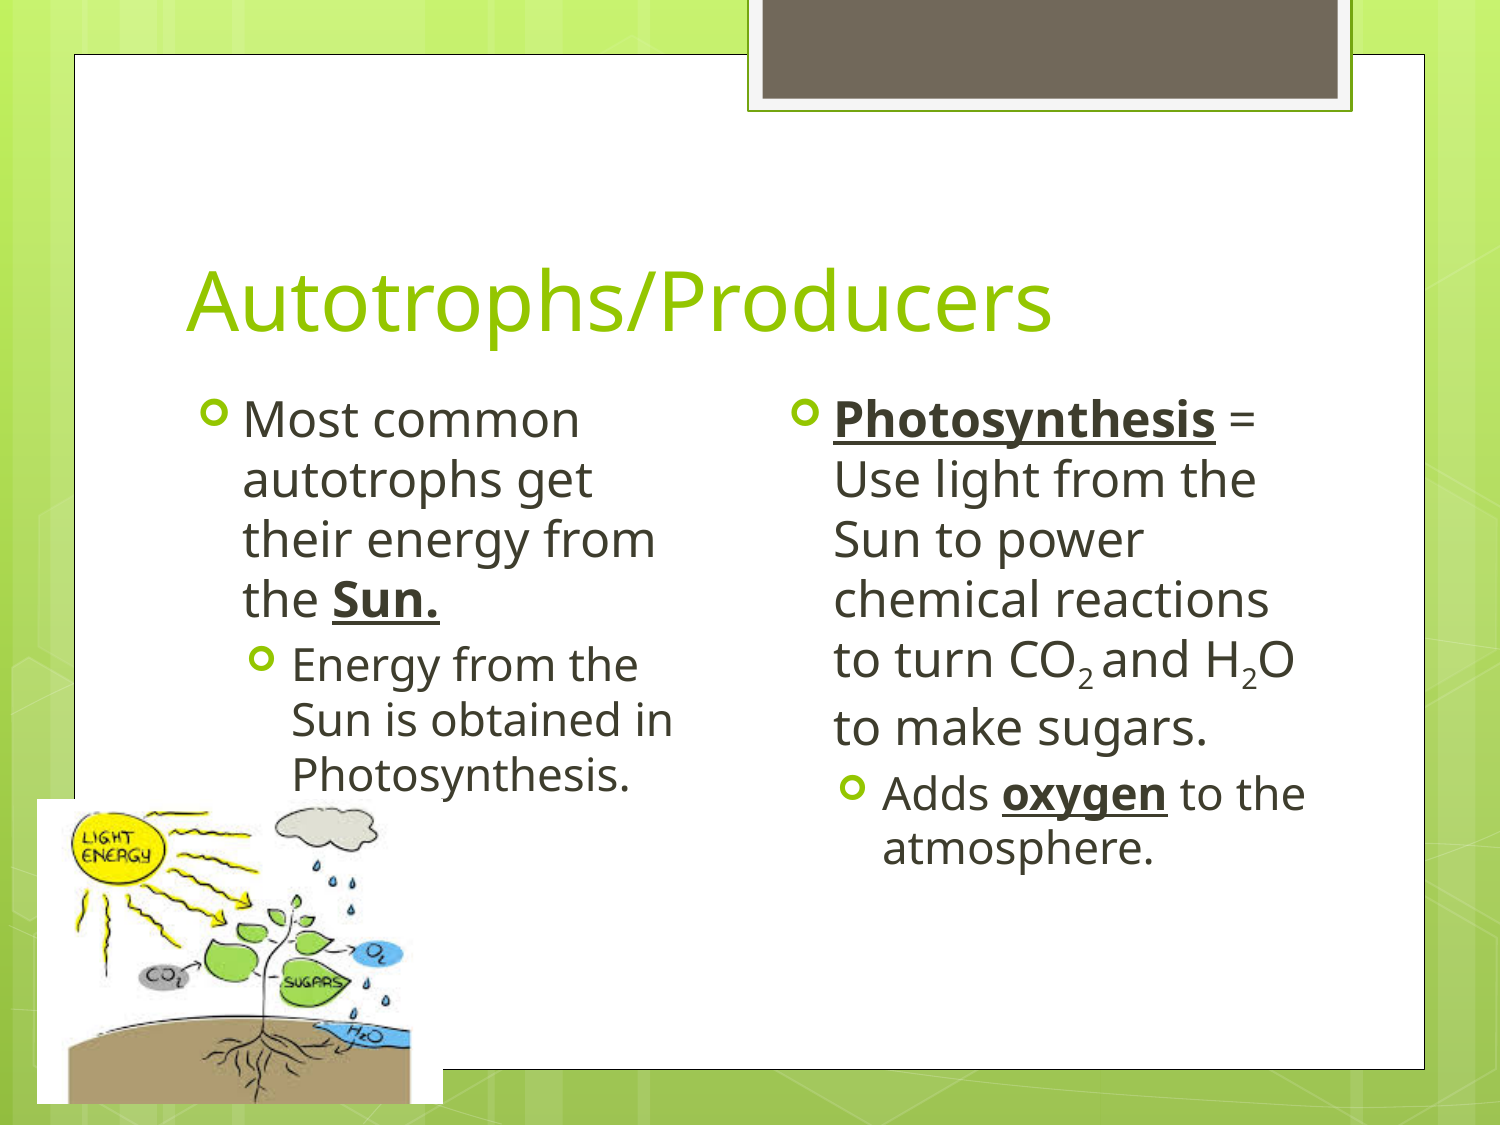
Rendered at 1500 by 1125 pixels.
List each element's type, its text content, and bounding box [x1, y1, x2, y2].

list Photosynthesis = Use light from the Sun to power chemical reactions to turn CO2 and H2O to make sugars. Adds oxygen to the atmosphere. [761, 379, 1323, 953]
title Autotrophs/Producers [171, 168, 1324, 357]
list Most common autotrophs get their energy from the Sun. Energy from the Sun is obtained in Photosynthesis. [171, 379, 732, 953]
picture [37, 799, 443, 1104]
